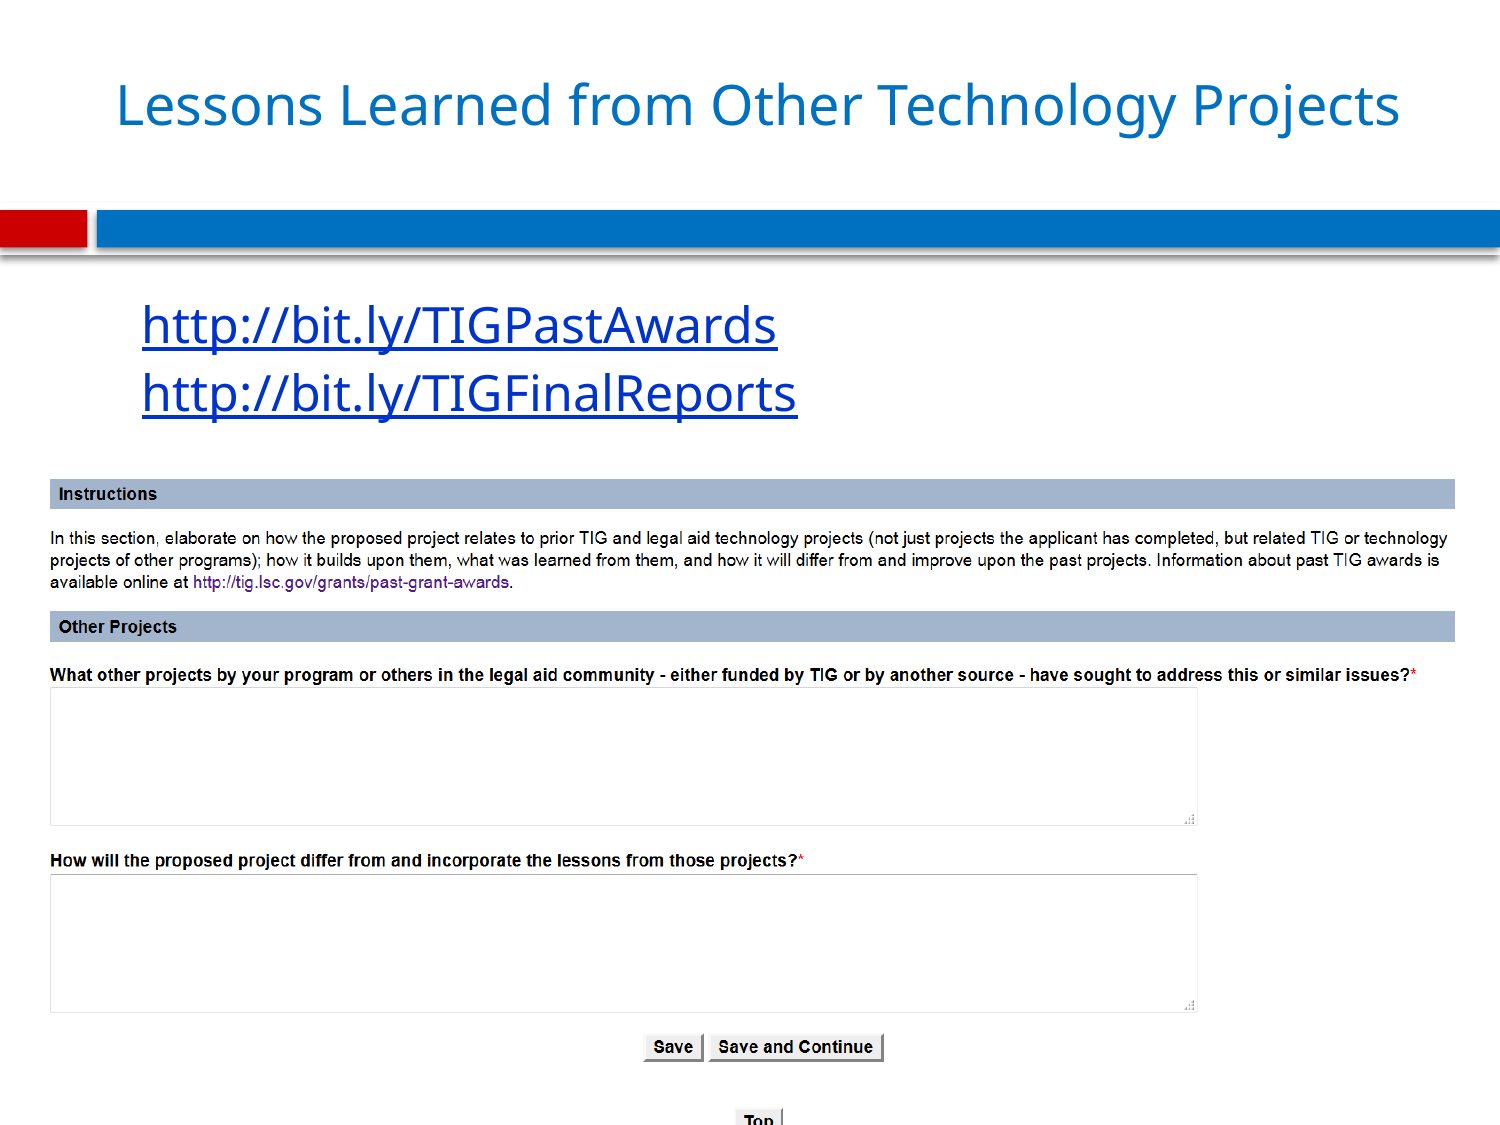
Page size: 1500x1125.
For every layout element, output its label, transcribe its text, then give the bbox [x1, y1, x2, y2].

text_box http://bit.ly/TIGPastAwards http://bit.ly/TIGFinalReports [127, 285, 825, 465]
picture [40, 466, 1456, 1125]
title Lessons Learned from Other Technology Projects [100, 37, 1438, 169]
